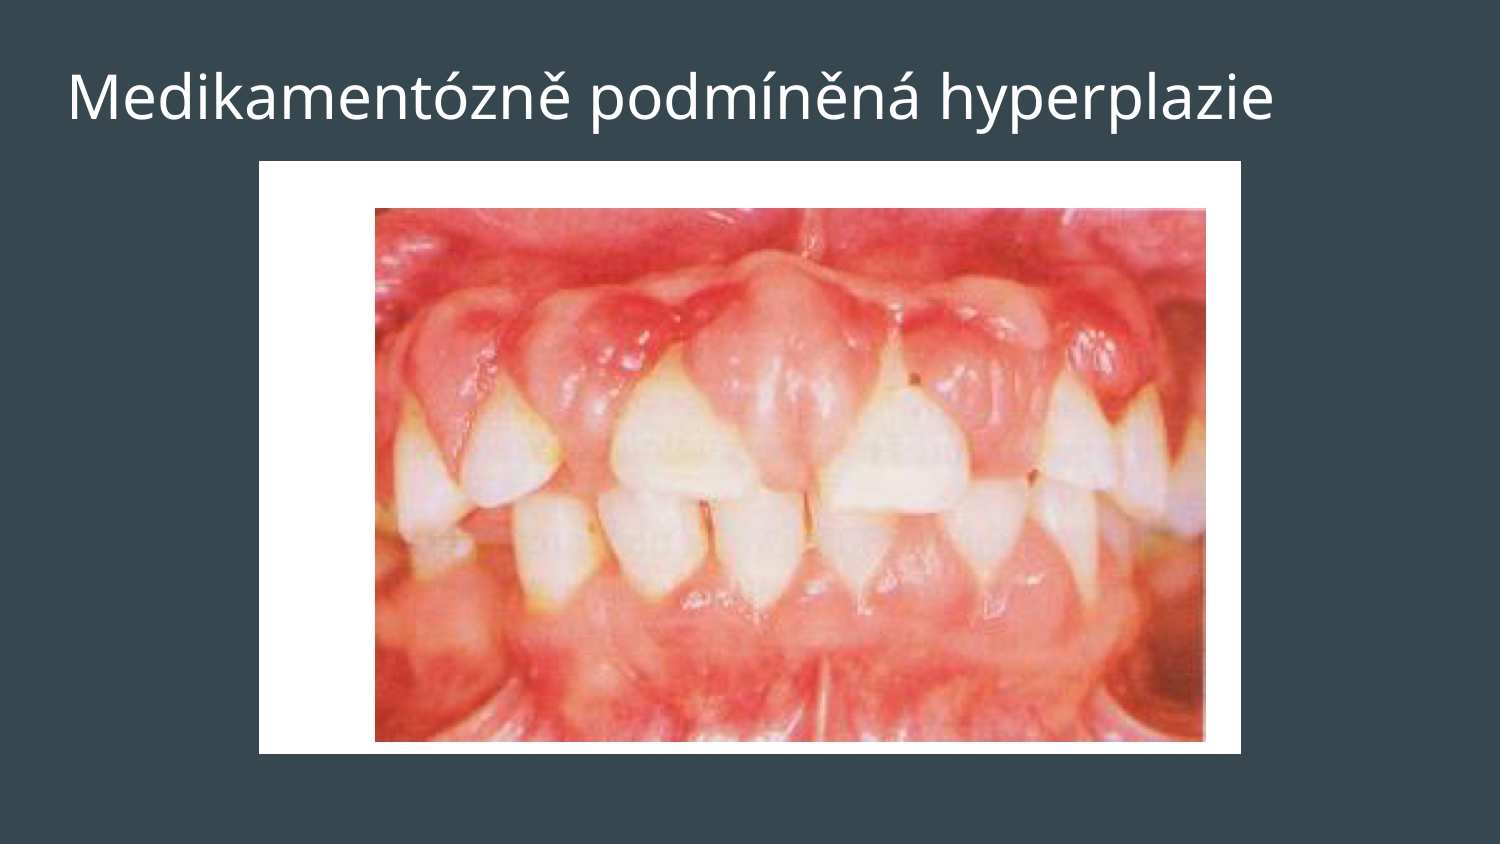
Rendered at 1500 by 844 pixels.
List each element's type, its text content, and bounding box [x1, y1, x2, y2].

title Medikamentózně podmíněná hyperplazie [51, 24, 1449, 148]
picture [258, 161, 1242, 755]
